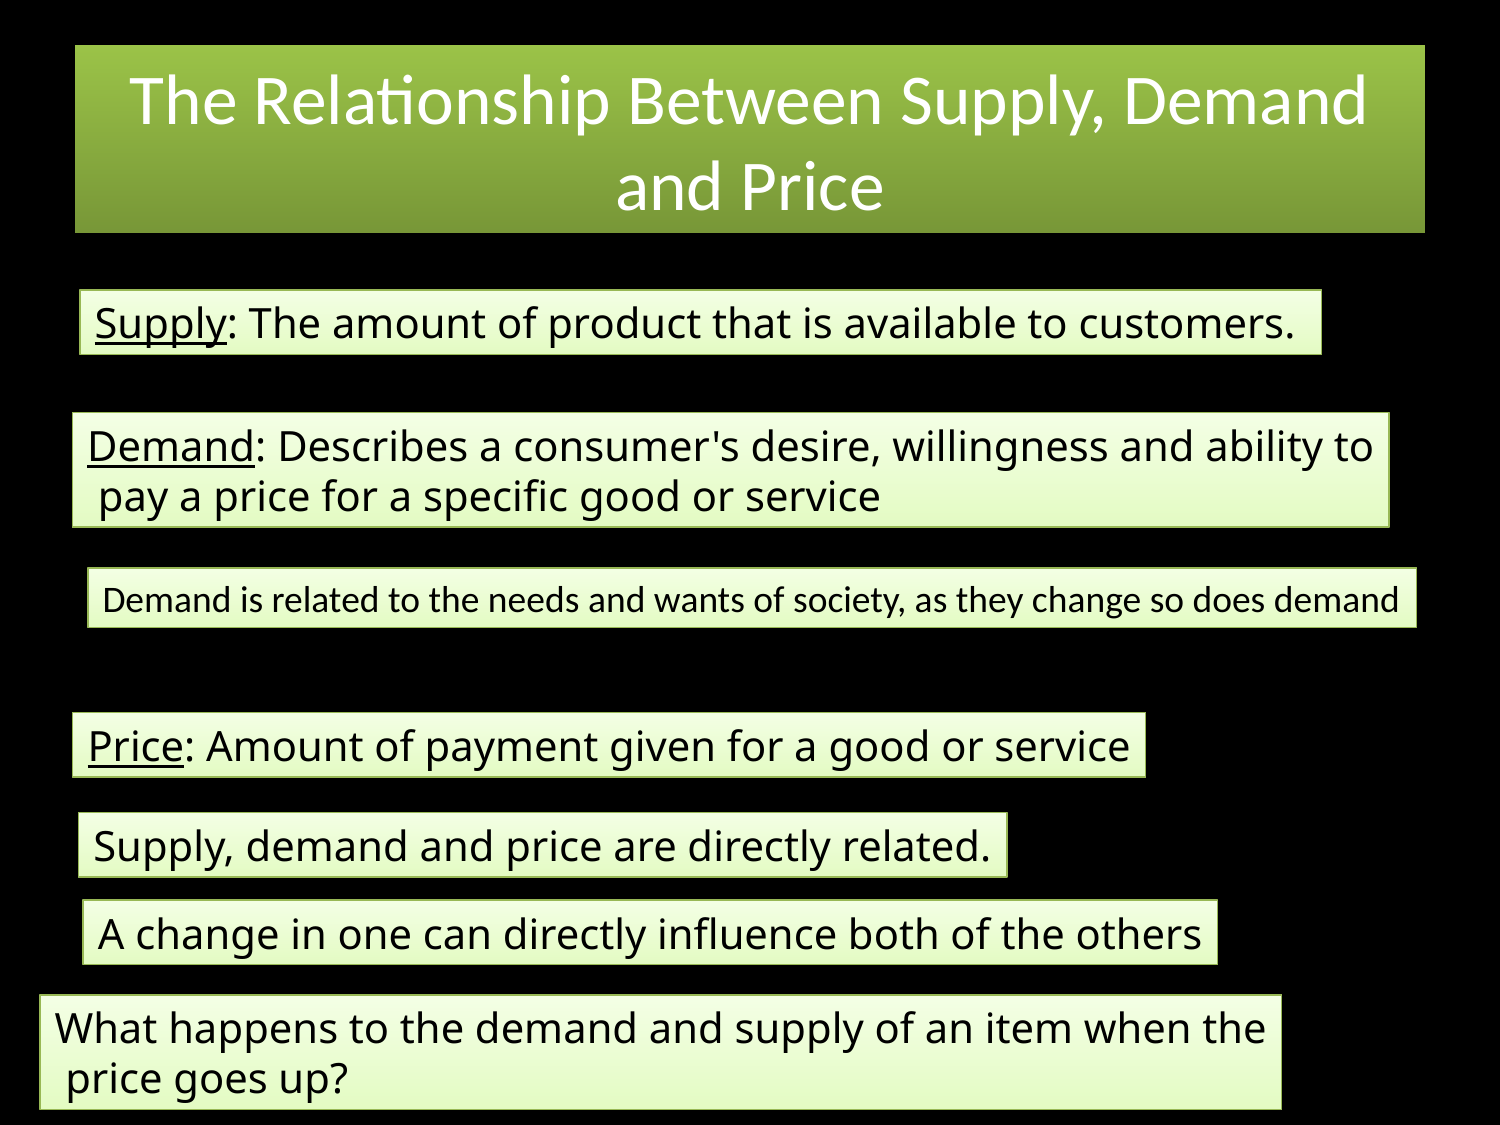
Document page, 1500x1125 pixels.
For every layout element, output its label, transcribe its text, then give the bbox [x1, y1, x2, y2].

text_box Demand is related to the needs and wants of society, as they change so does demand [87, 567, 1417, 628]
text_box What happens to the demand and supply of an item when the price goes up? [39, 994, 1282, 1110]
title The Relationship Between Supply, Demand and Price [75, 45, 1425, 233]
text_box Price: Amount of payment given for a good or service [72, 712, 1146, 778]
text_box Supply, demand and price are directly related. [78, 812, 1008, 878]
text_box Demand: Describes a consumer's desire, willingness and ability to pay a price for a specific good or service [72, 412, 1390, 528]
text_box A change in one can directly influence both of the others [82, 899, 1218, 965]
text_box Supply: The amount of product that is available to customers. [79, 289, 1322, 355]
